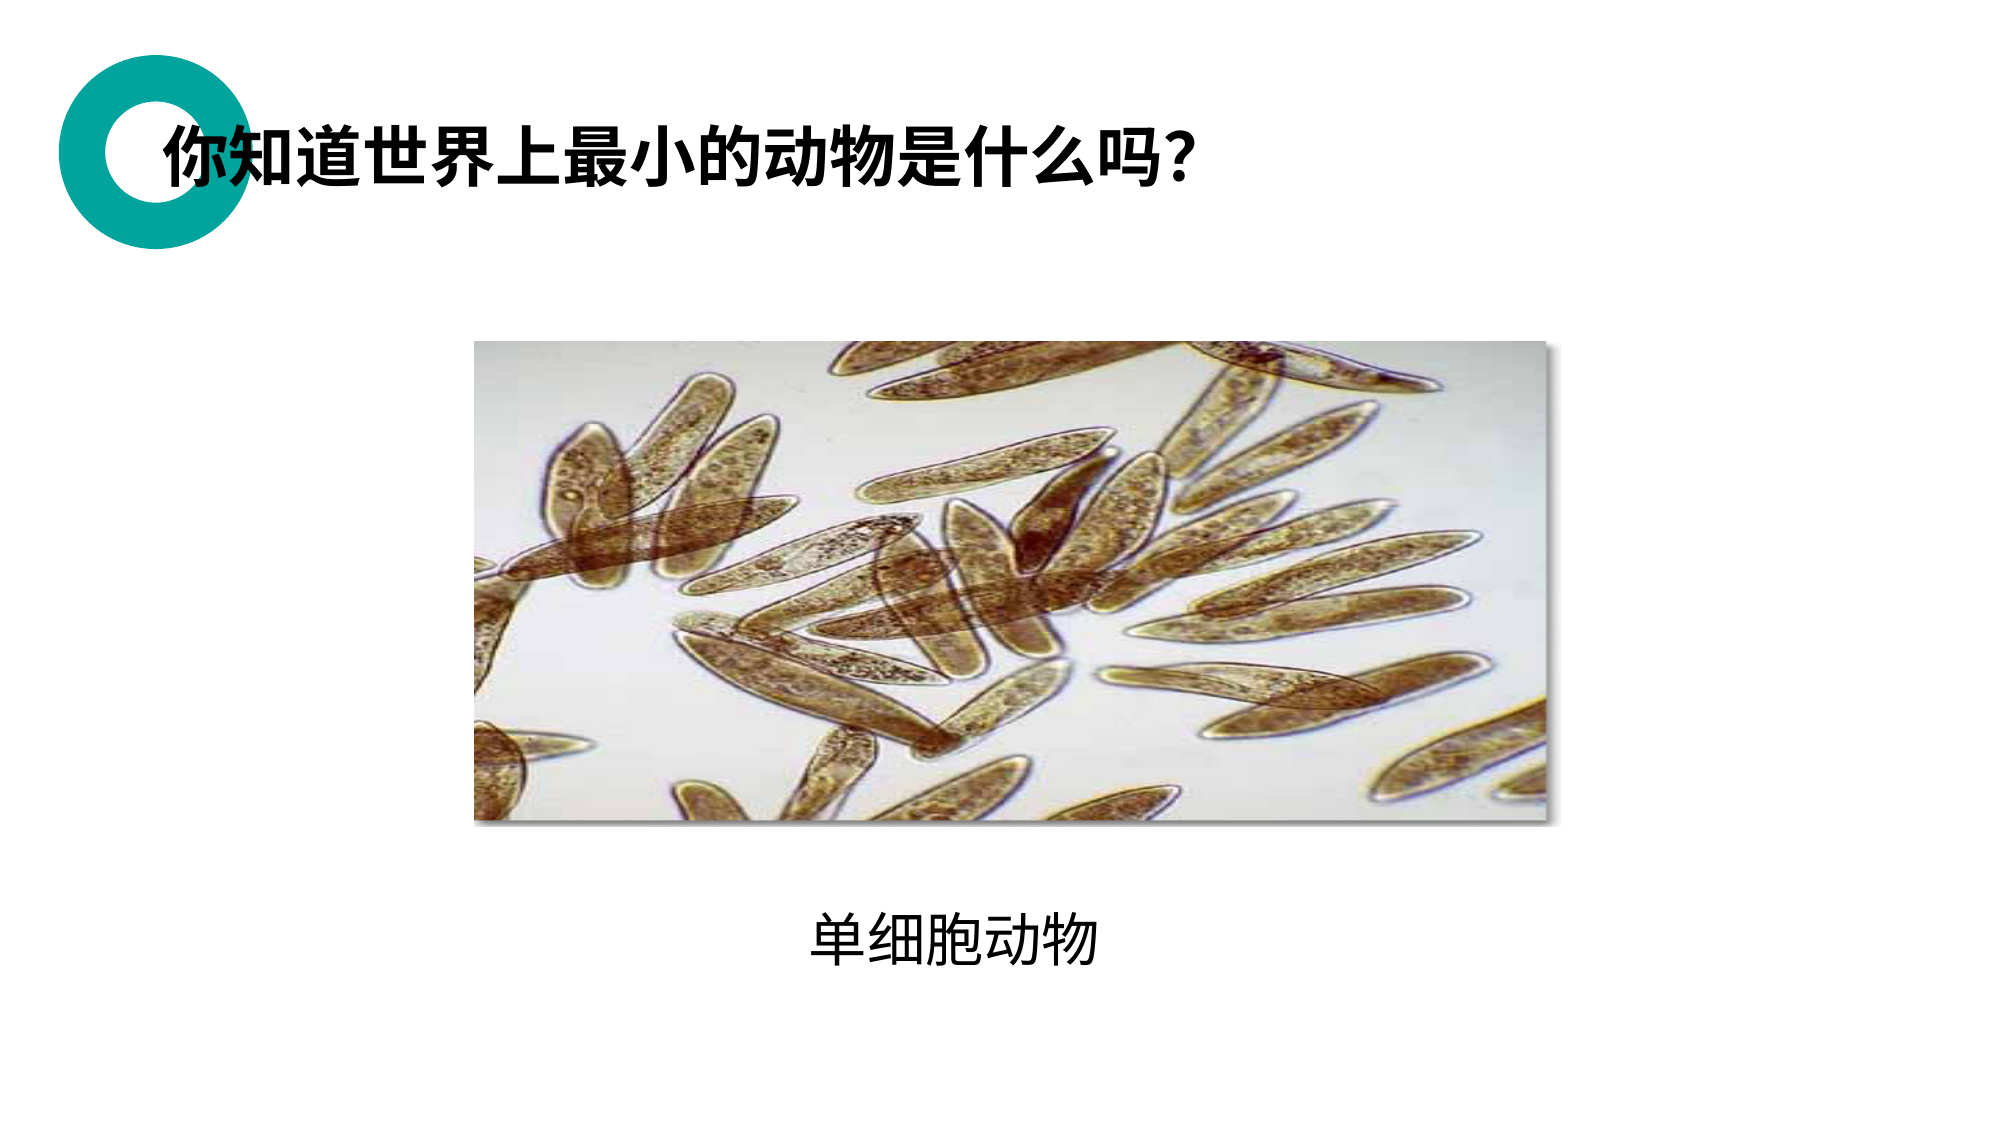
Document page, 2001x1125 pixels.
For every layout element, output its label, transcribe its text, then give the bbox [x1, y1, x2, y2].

text_box 你知道世界上最小的动物是什么吗？ [147, 107, 1530, 202]
picture [474, 341, 1561, 827]
text_box 单细胞动物 [794, 896, 1116, 981]
